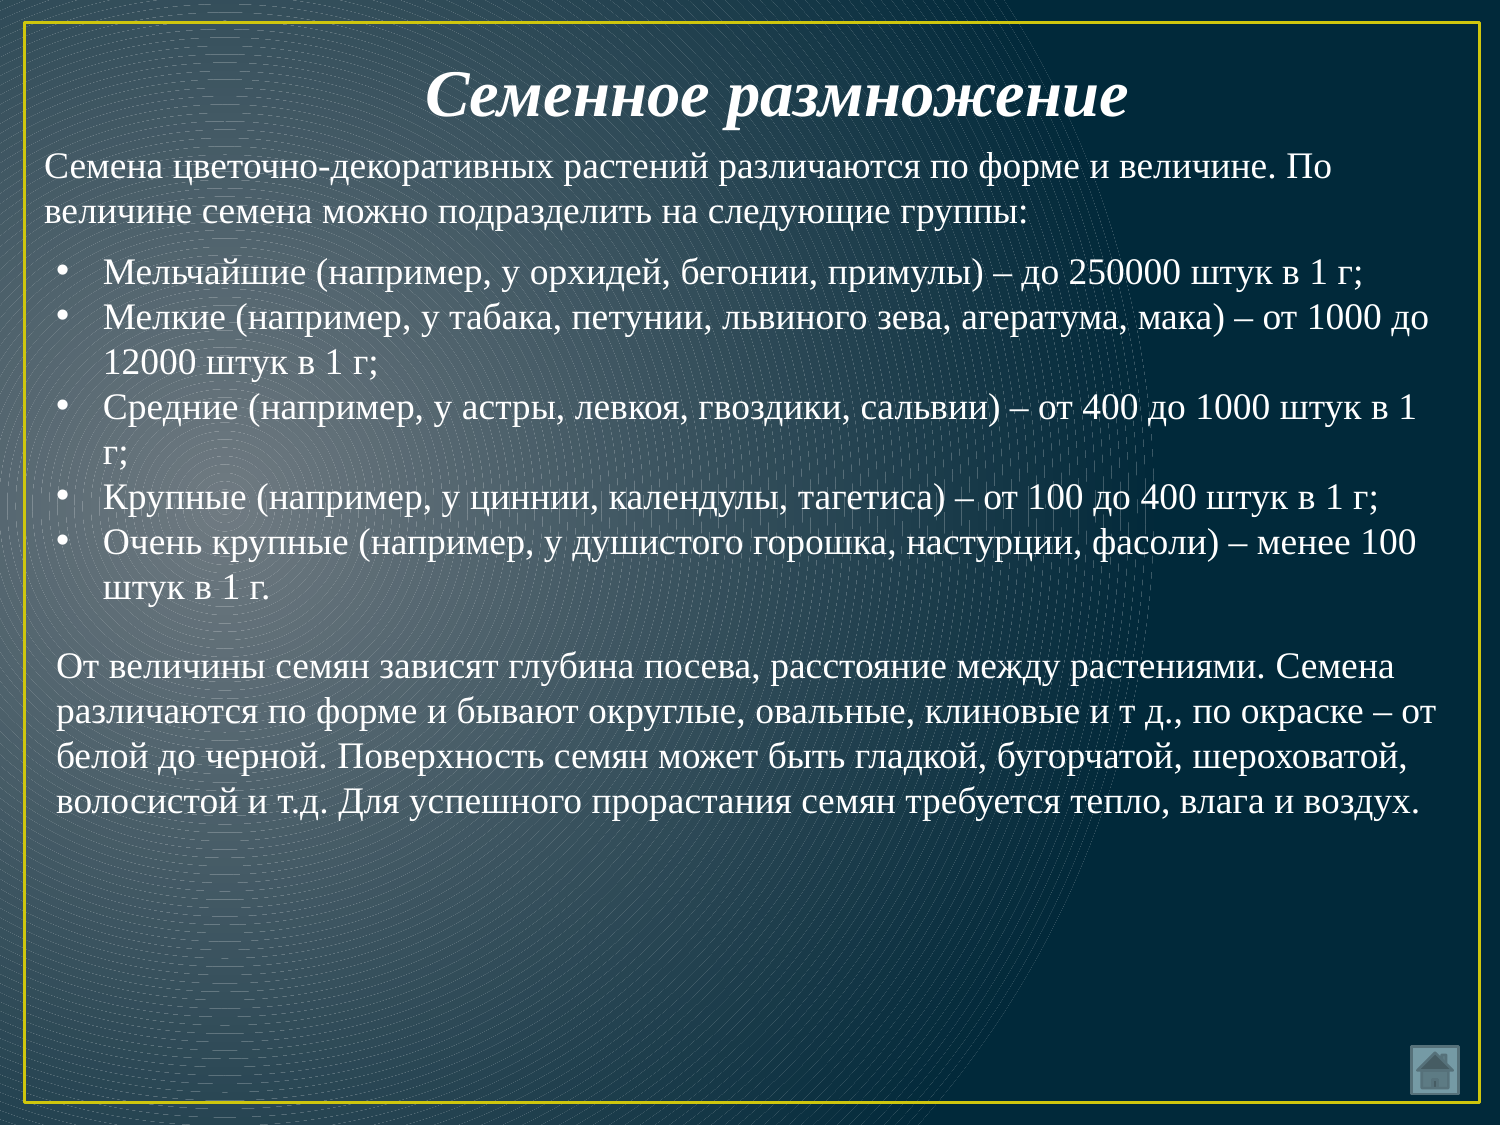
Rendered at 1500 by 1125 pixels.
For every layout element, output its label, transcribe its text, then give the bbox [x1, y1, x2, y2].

text_box От величины семян зависят глубина посева, расстояние между растениями. Семена различаются по форме и бывают округлые, овальные, клиновые и т д., по окраске – от белой до черной. Поверхность семян может быть гладкой, бугорчатой, шероховатой, волосистой и т.д. Для успешного прорастания семян требуется тепло, влага и воздух. [41, 633, 1459, 829]
text_box Семенное размножение [410, 42, 1145, 138]
text_box Семена цветочно-декоративных растений различаются по форме и величине. По величине семена можно подразделить на следующие группы: [29, 133, 1459, 238]
text_box Мельчайшие (например, у орхидей, бегонии, примулы) – до 250000 штук в 1 г; Мелкие (например, у табака, петунии, львиного зева, агератума, мака) – от 1000 до 12000 штук в 1 г; Средние (например, у астры, левкоя, гвоздики, сальвии) – от 400 до 1000 штук в 1 г; Крупные (например, у циннии, календулы, тагетиса) – от 100 до 400 штук в 1 г; Очень крупные (например, у душистого горошка, настурции, фасоли) – менее 100 штук в 1 г. [41, 239, 1459, 633]
text_box [1410, 1045, 1460, 1095]
